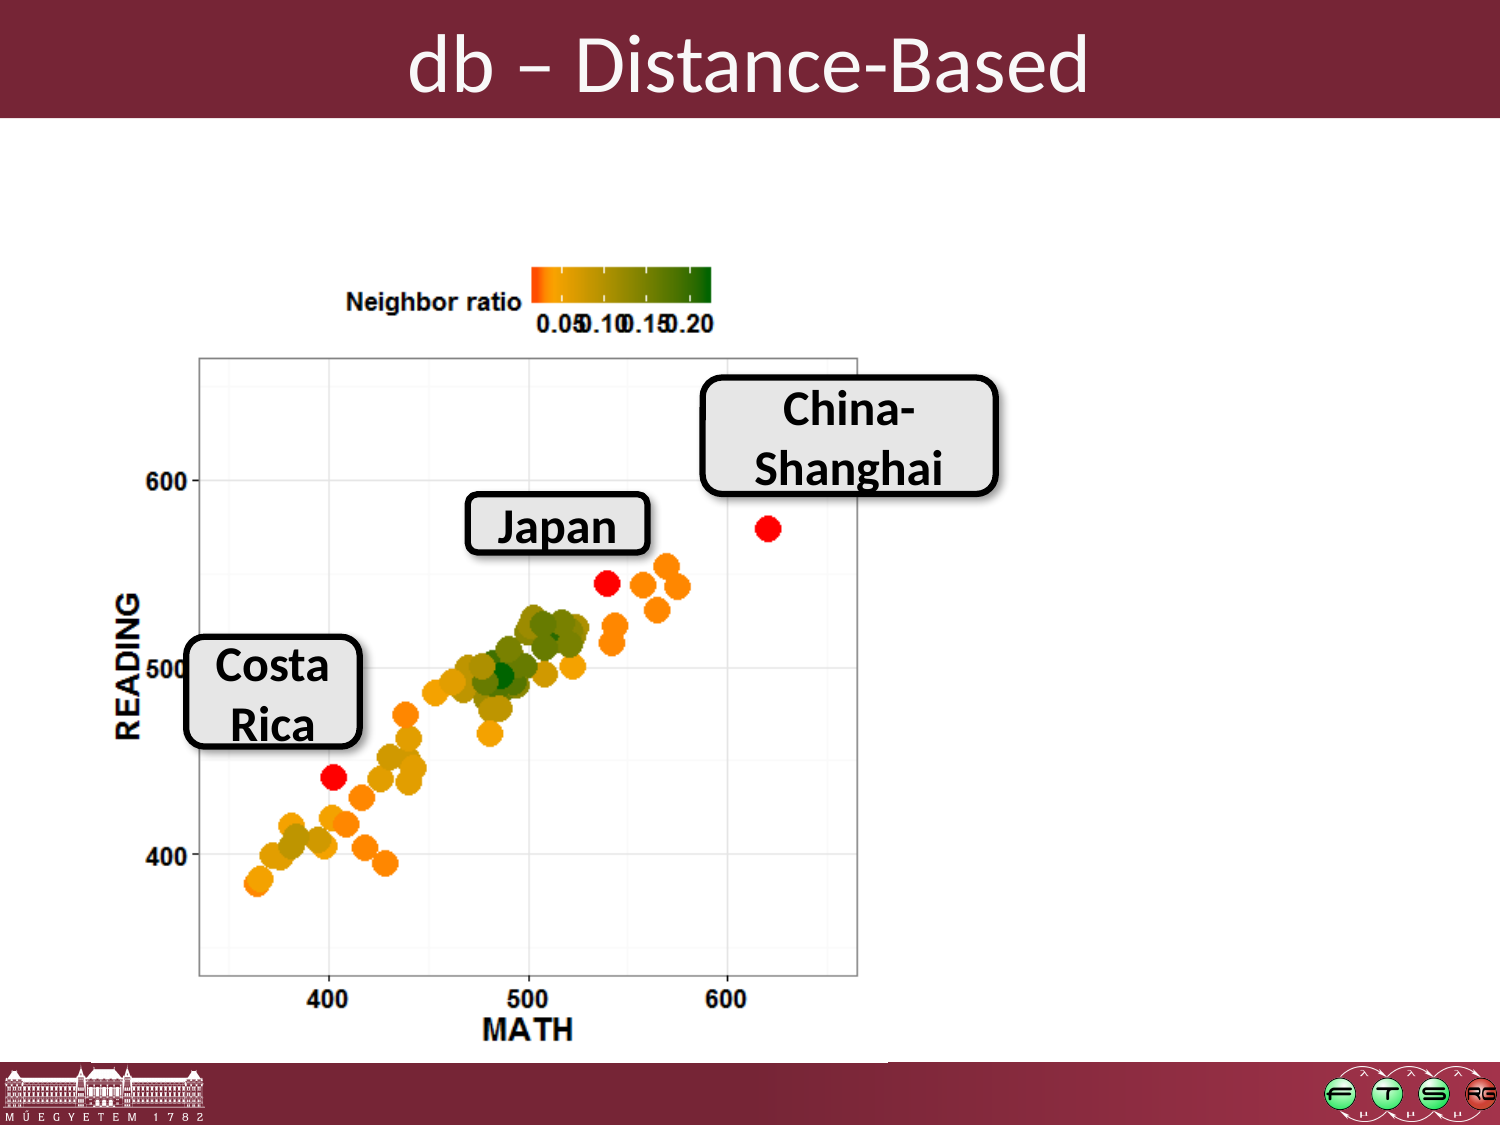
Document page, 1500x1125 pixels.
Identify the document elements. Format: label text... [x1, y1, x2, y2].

picture [3, 210, 889, 1121]
picture [1324, 1066, 1497, 1122]
text_box China-Shanghai [894, 375, 998, 497]
title db – Distance-Based [0, 0, 1500, 119]
